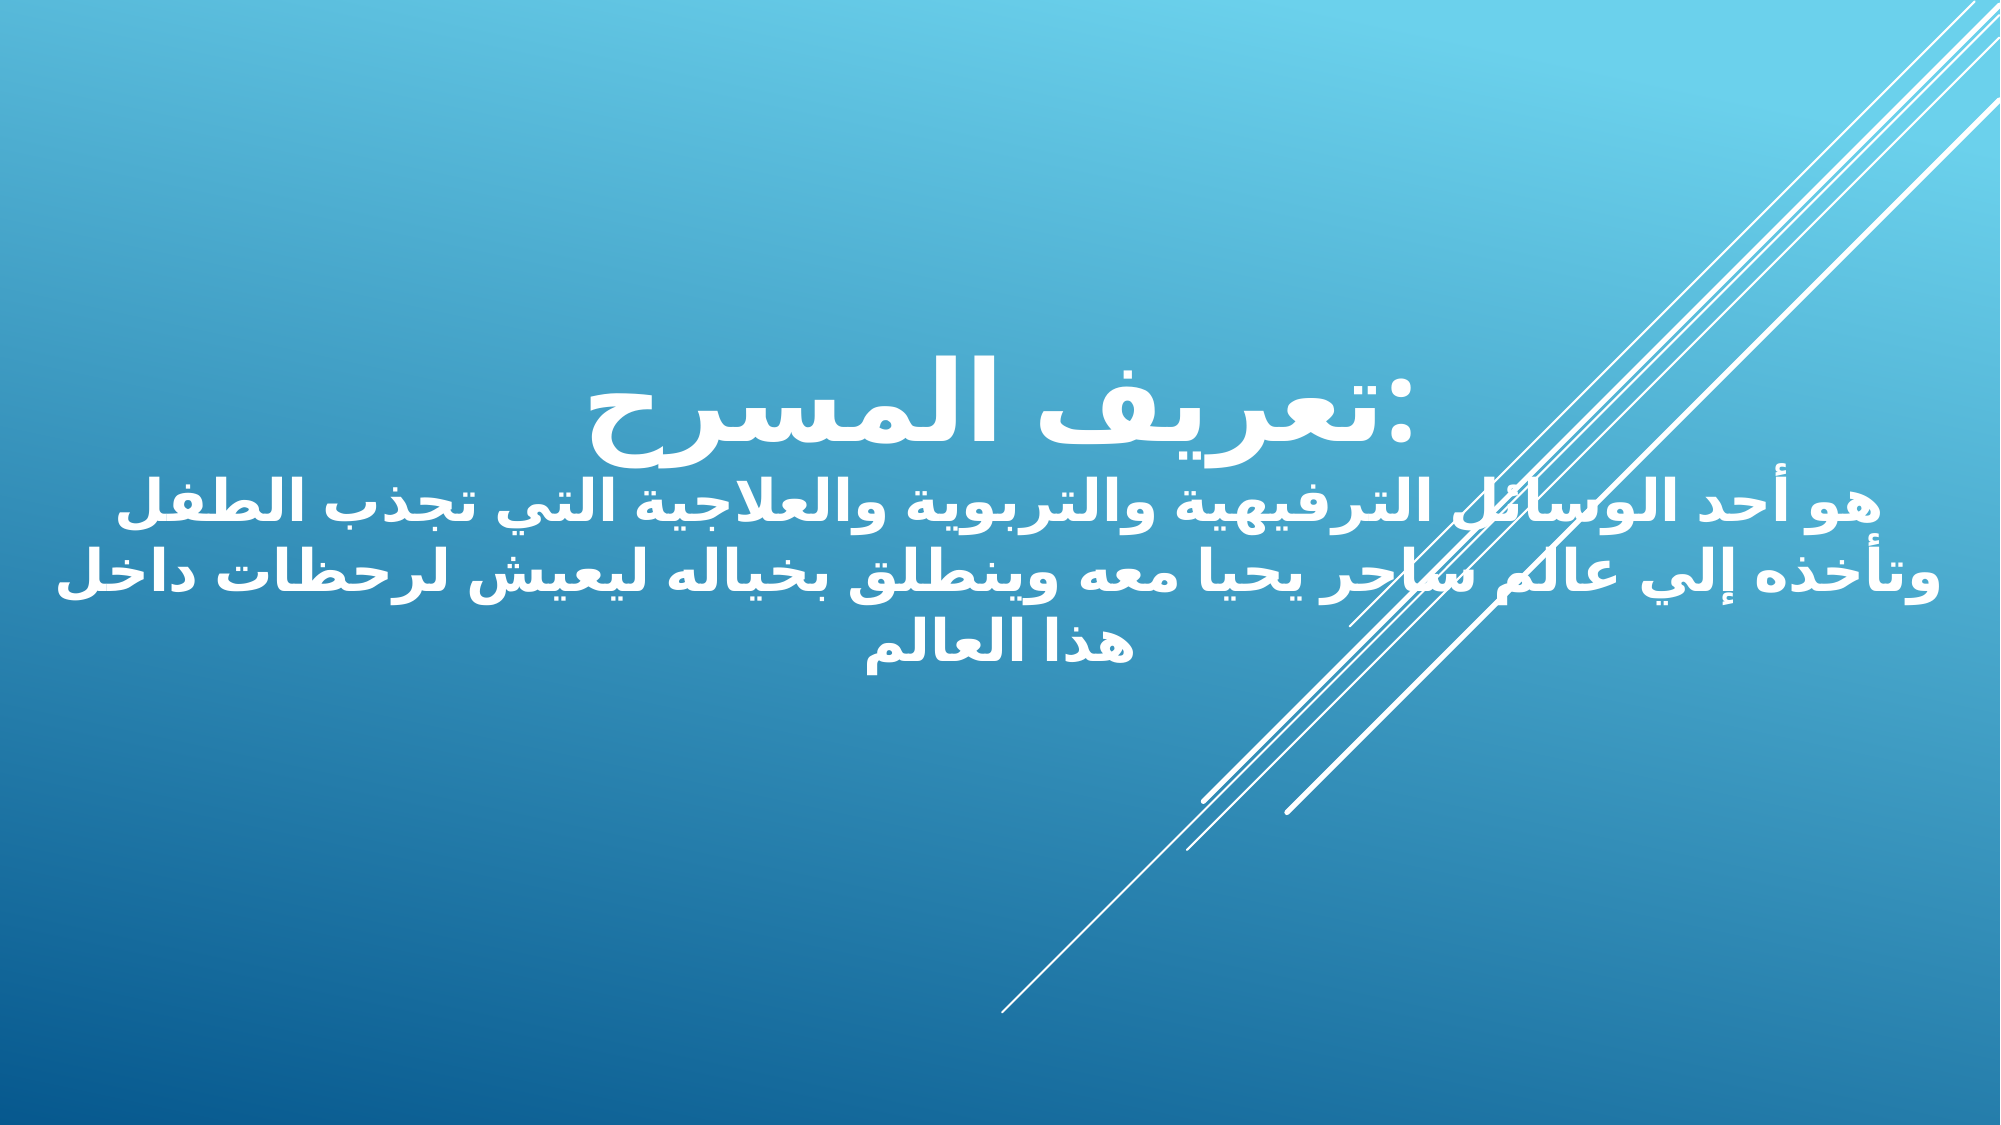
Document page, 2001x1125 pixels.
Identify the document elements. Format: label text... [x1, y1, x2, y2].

text_box تعريف المسرح: هو أحد الوسائل الترفيهية والتربوية والعلاجية التي تجذب الطفل وتأخذه إلي عالم ساحر يحيا معه وينطلق بخياله ليعيش لرحظات داخل هذا العالم [0, 321, 2000, 681]
